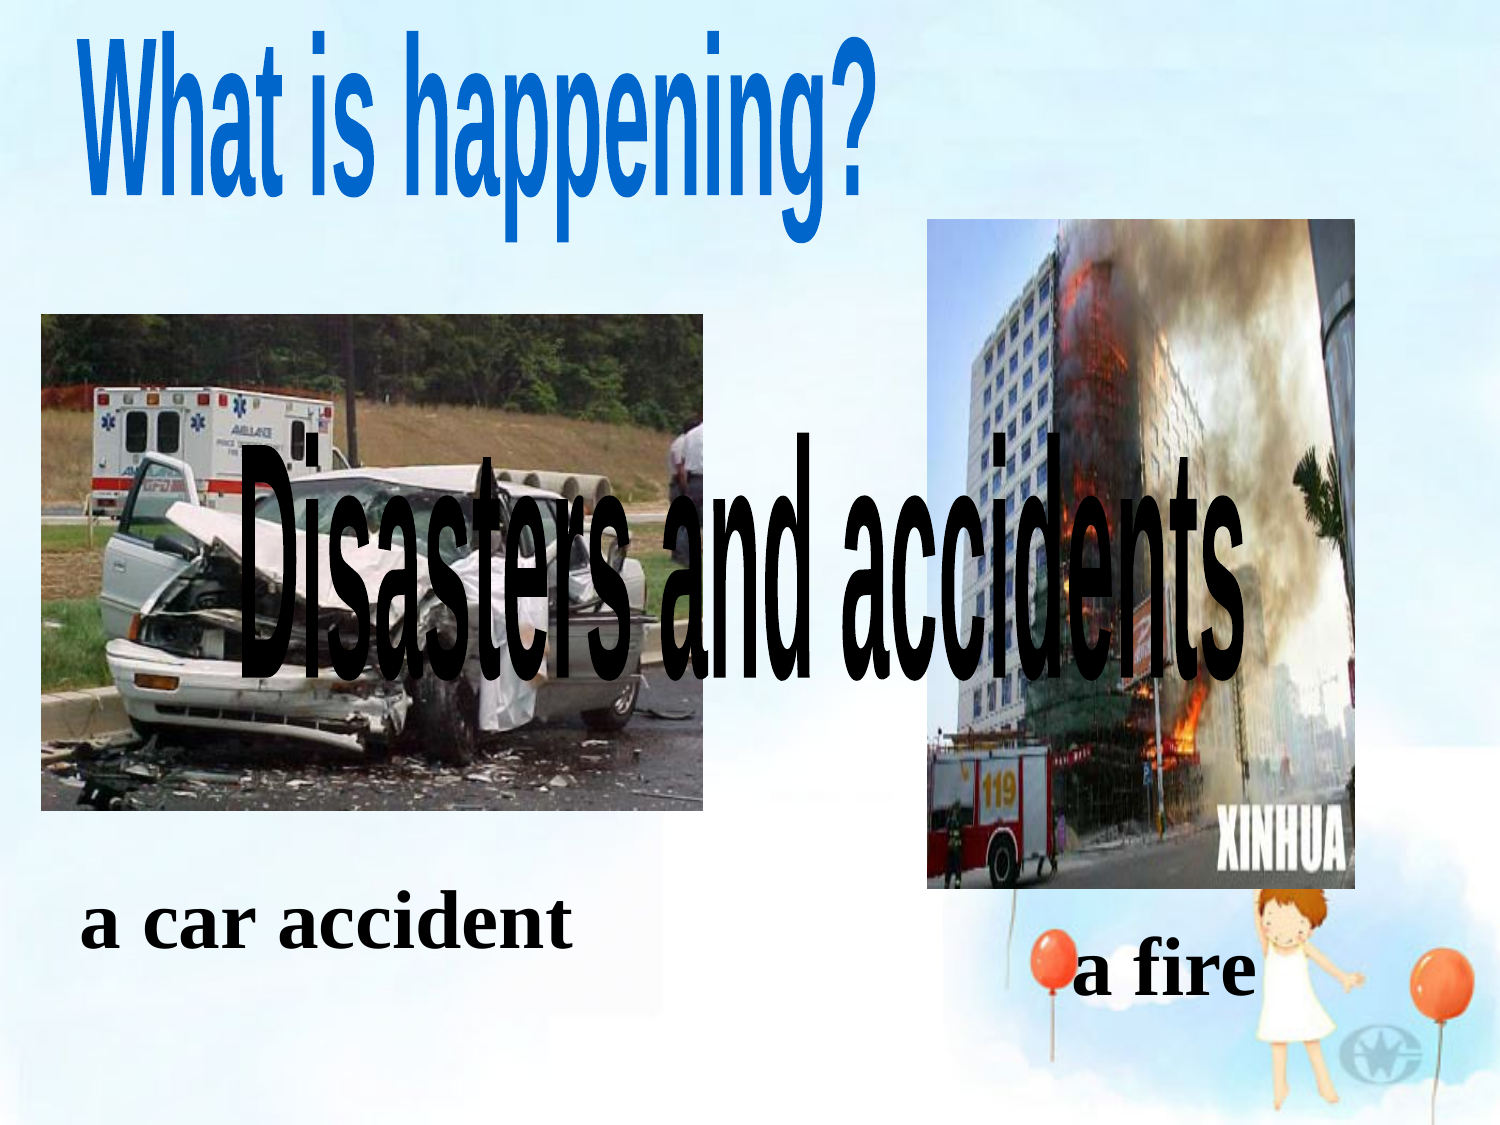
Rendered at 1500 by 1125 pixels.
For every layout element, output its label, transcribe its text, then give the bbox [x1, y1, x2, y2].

text_box a fire [1056, 904, 1442, 1020]
text_box a car accident [64, 857, 821, 973]
picture [0, 0, 1500, 1125]
